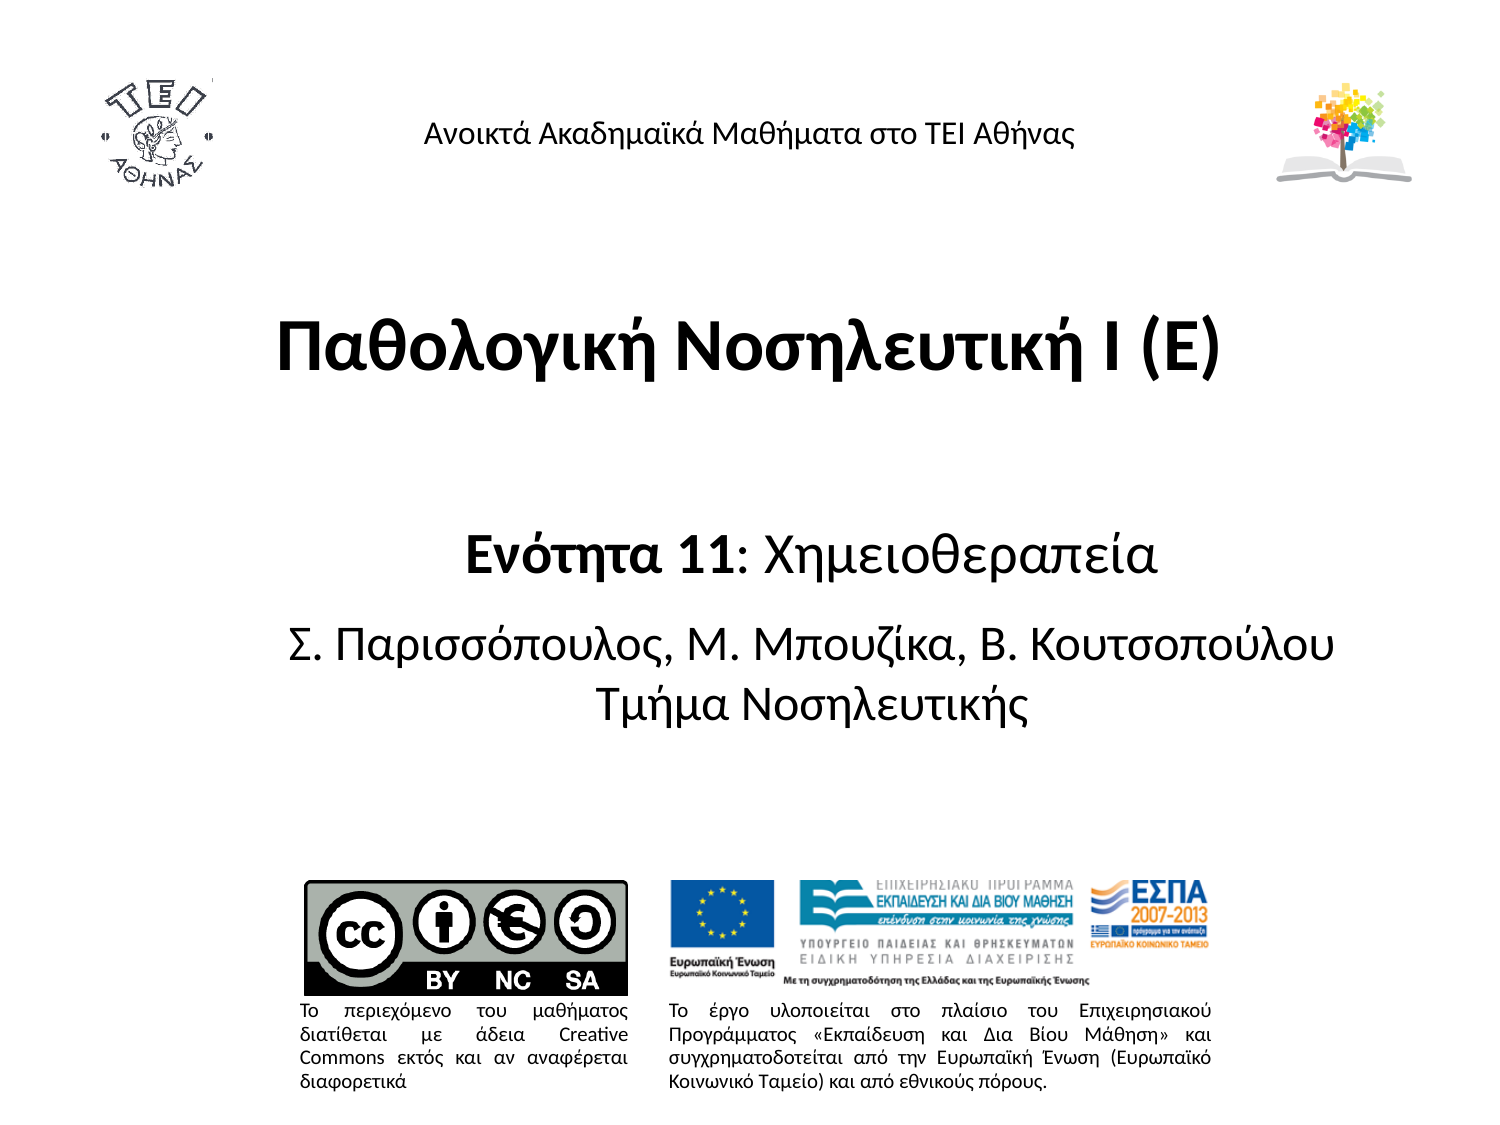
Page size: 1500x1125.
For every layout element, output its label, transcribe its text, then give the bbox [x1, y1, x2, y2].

picture [663, 880, 1214, 996]
table_header Το έργο υλοποιείται στο πλαίσιο του Επιχειρησιακού Προγράμματος «Εκπαίδευση και Δια Βίου Μάθηση» και συγχρηματοδοτείται από την Ευρωπαϊκή Ένωση (Ευρωπαϊκό Κοινωνικό Ταμείο) και από εθνικούς πόρους. [640, 999, 1223, 1125]
subtitle Ενότητα 11: Χημειοθεραπεία Σ. Παρισσόπουλος, Μ. Μπουζίκα, Β. Κουτσοπούλου Τμήμα Νοσηλευτικής [224, 507, 1400, 796]
text_box Ανοικτά Ακαδημαϊκά Μαθήματα στο ΤΕΙ Αθήνας [217, 103, 1268, 159]
title Παθολογική Νοσηλευτική Ι (Ε) [112, 219, 1388, 461]
table_header Το περιεχόμενο του μαθήματος διατίθεται με άδεια Creative Commons εκτός και αν αναφέρεται διαφορετικά [289, 999, 640, 1125]
picture [303, 880, 628, 996]
picture [1273, 77, 1414, 185]
picture [100, 77, 213, 193]
